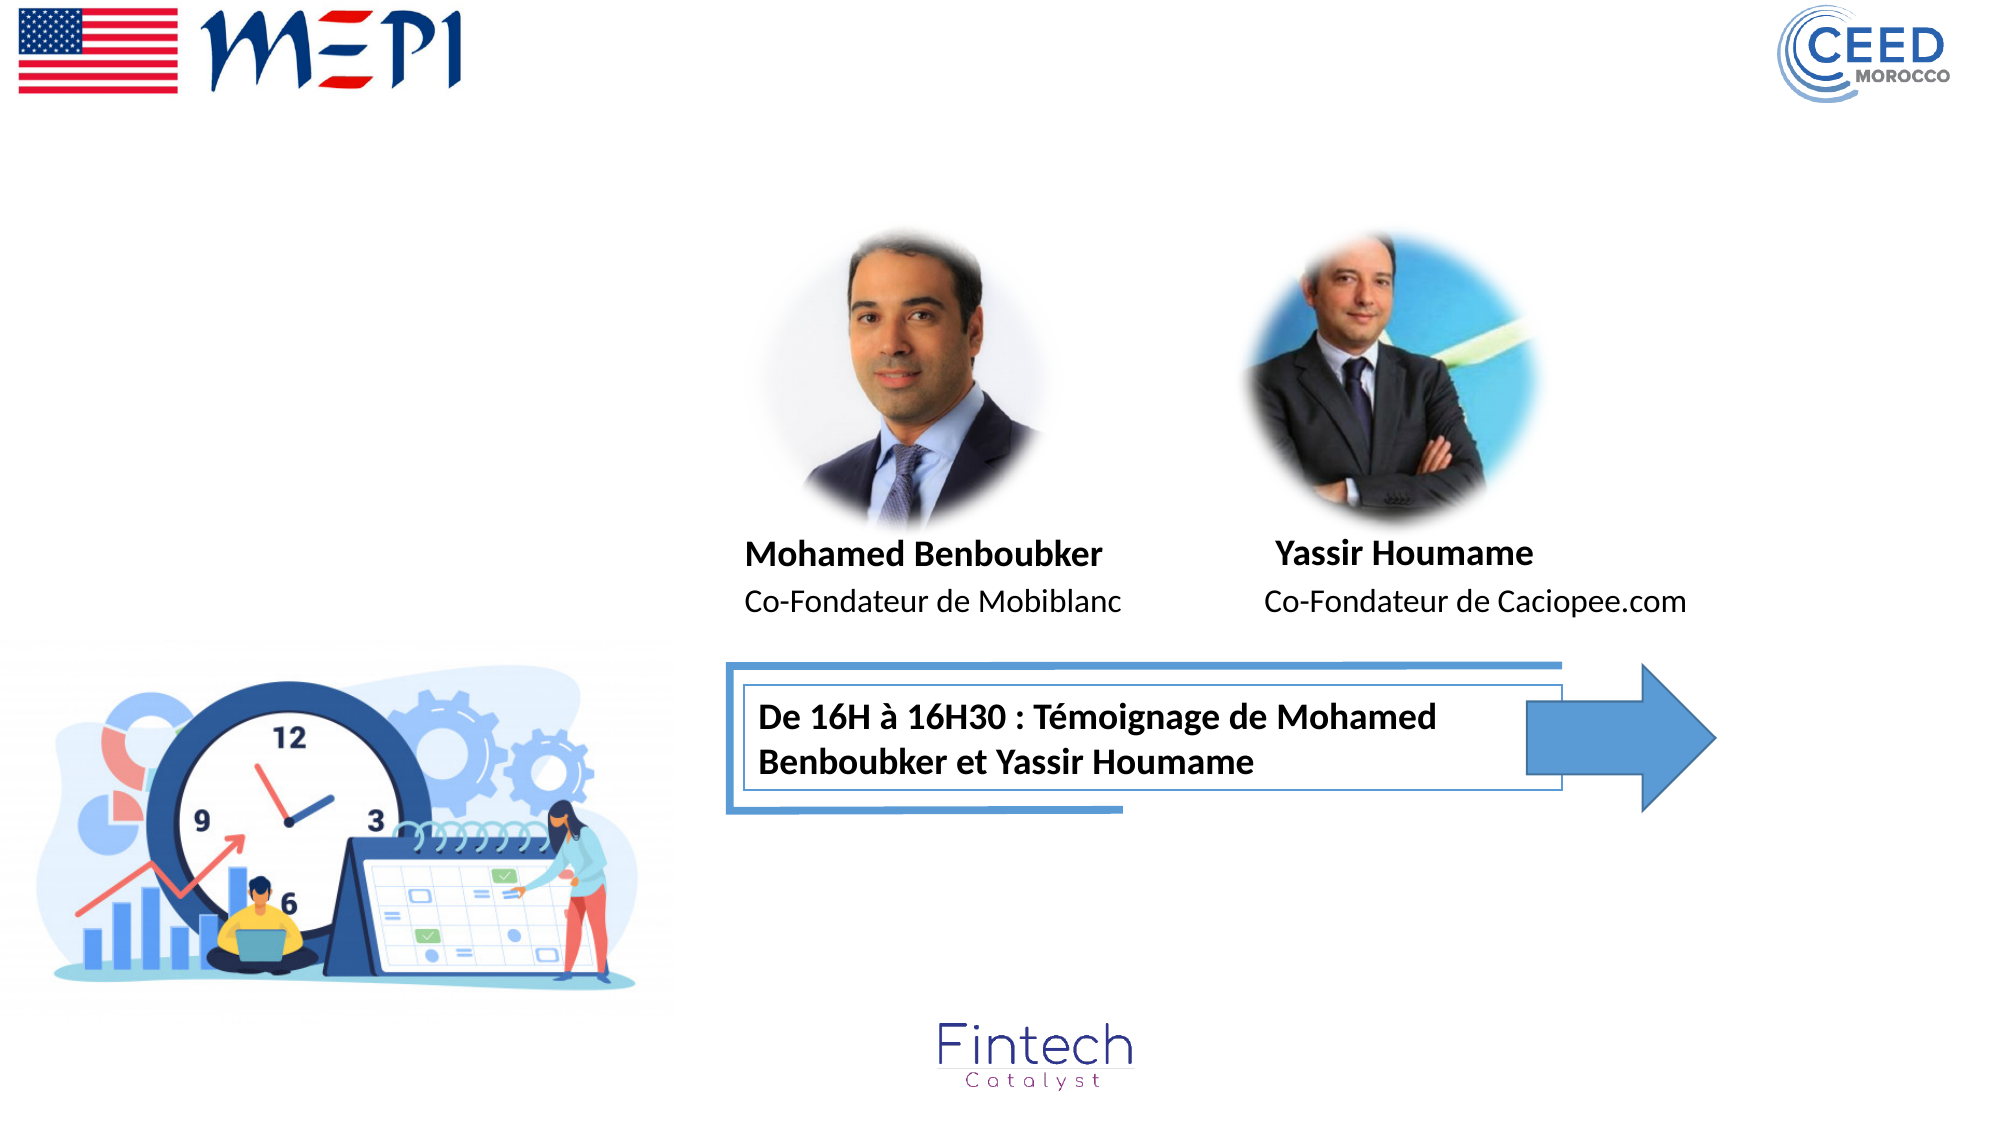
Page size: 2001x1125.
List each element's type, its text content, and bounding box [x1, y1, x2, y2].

picture [1233, 220, 1553, 540]
text_box Yassir Houmame [1260, 520, 1677, 572]
text_box Co-Fondateur de Mobiblanc [729, 572, 1223, 627]
text_box Mohamed Benboubker [729, 521, 1146, 572]
text_box [728, 664, 1563, 812]
picture [937, 1023, 1135, 1091]
text_box De 16H à 16H30 : Témoignage de Mohamed Benboubker et Yassir Houmame [1184, 684, 1563, 791]
text_box [1525, 662, 1717, 814]
text_box Co-Fondateur de Caciopee.com [1249, 572, 1805, 627]
picture [0, 639, 674, 1024]
picture [14, 0, 467, 100]
picture [743, 220, 1064, 540]
picture [1777, 4, 1950, 103]
